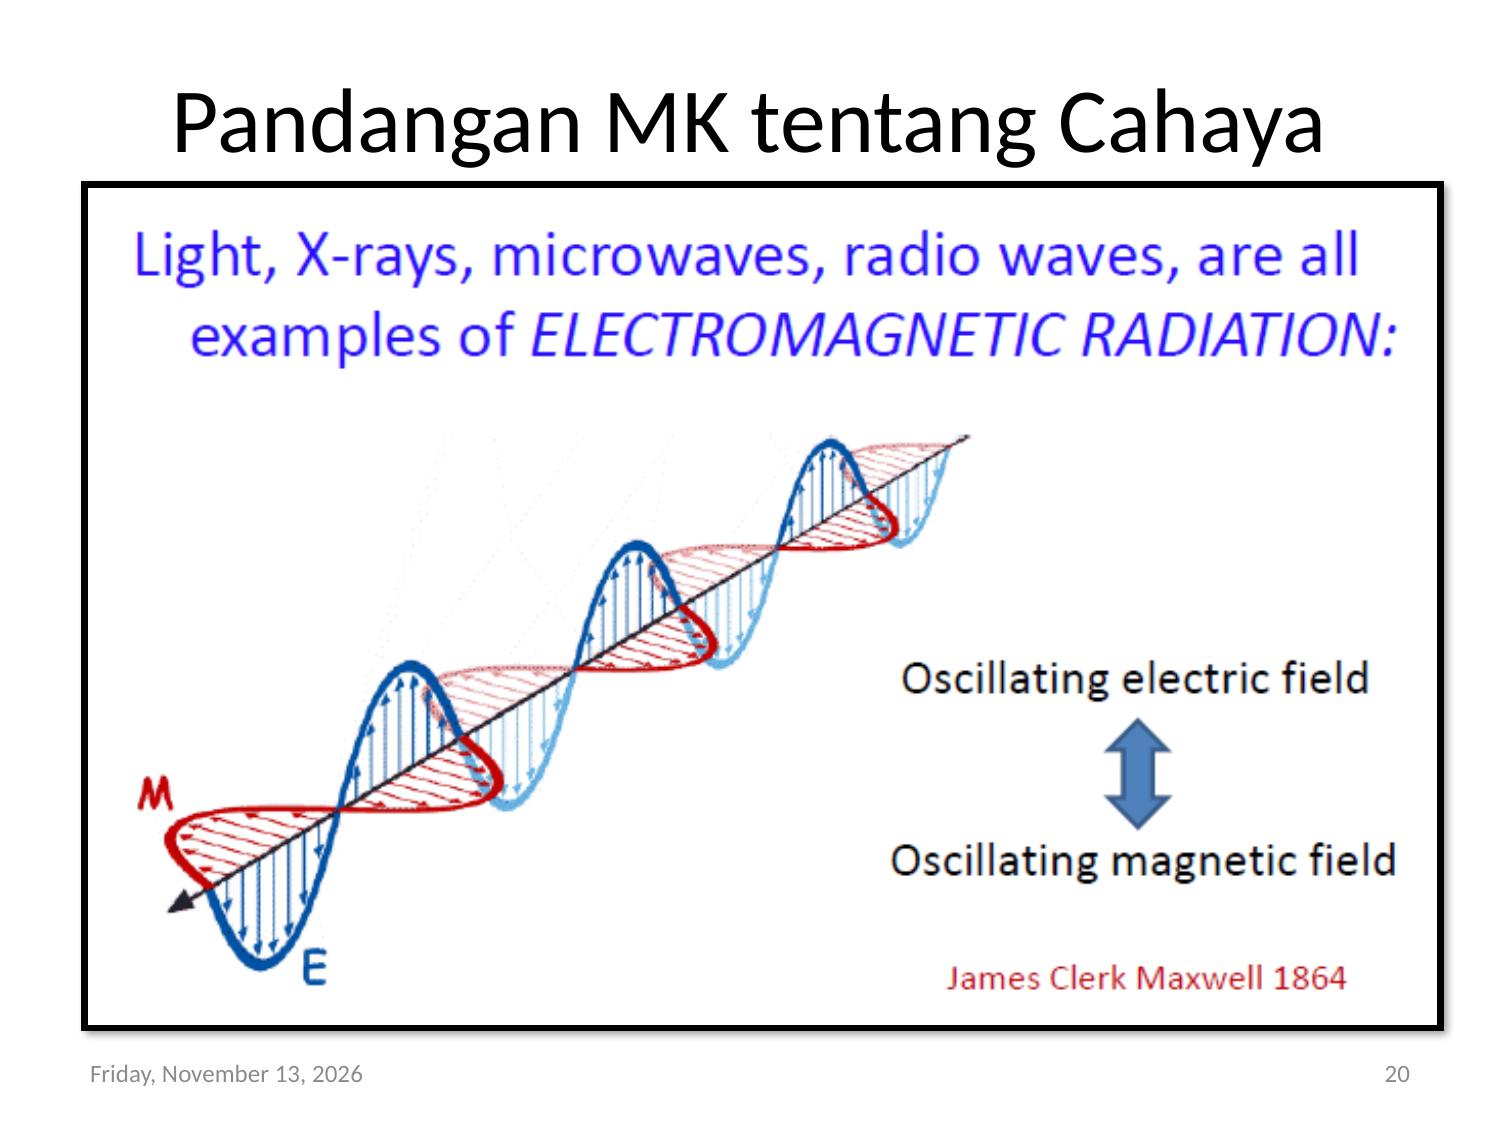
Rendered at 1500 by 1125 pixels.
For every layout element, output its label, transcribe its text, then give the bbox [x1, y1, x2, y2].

slide_number 20 [1074, 1042, 1425, 1103]
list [87, 187, 1438, 1026]
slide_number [75, 1042, 425, 1103]
title Pandangan MK tentang Cahaya [75, 45, 1425, 188]
